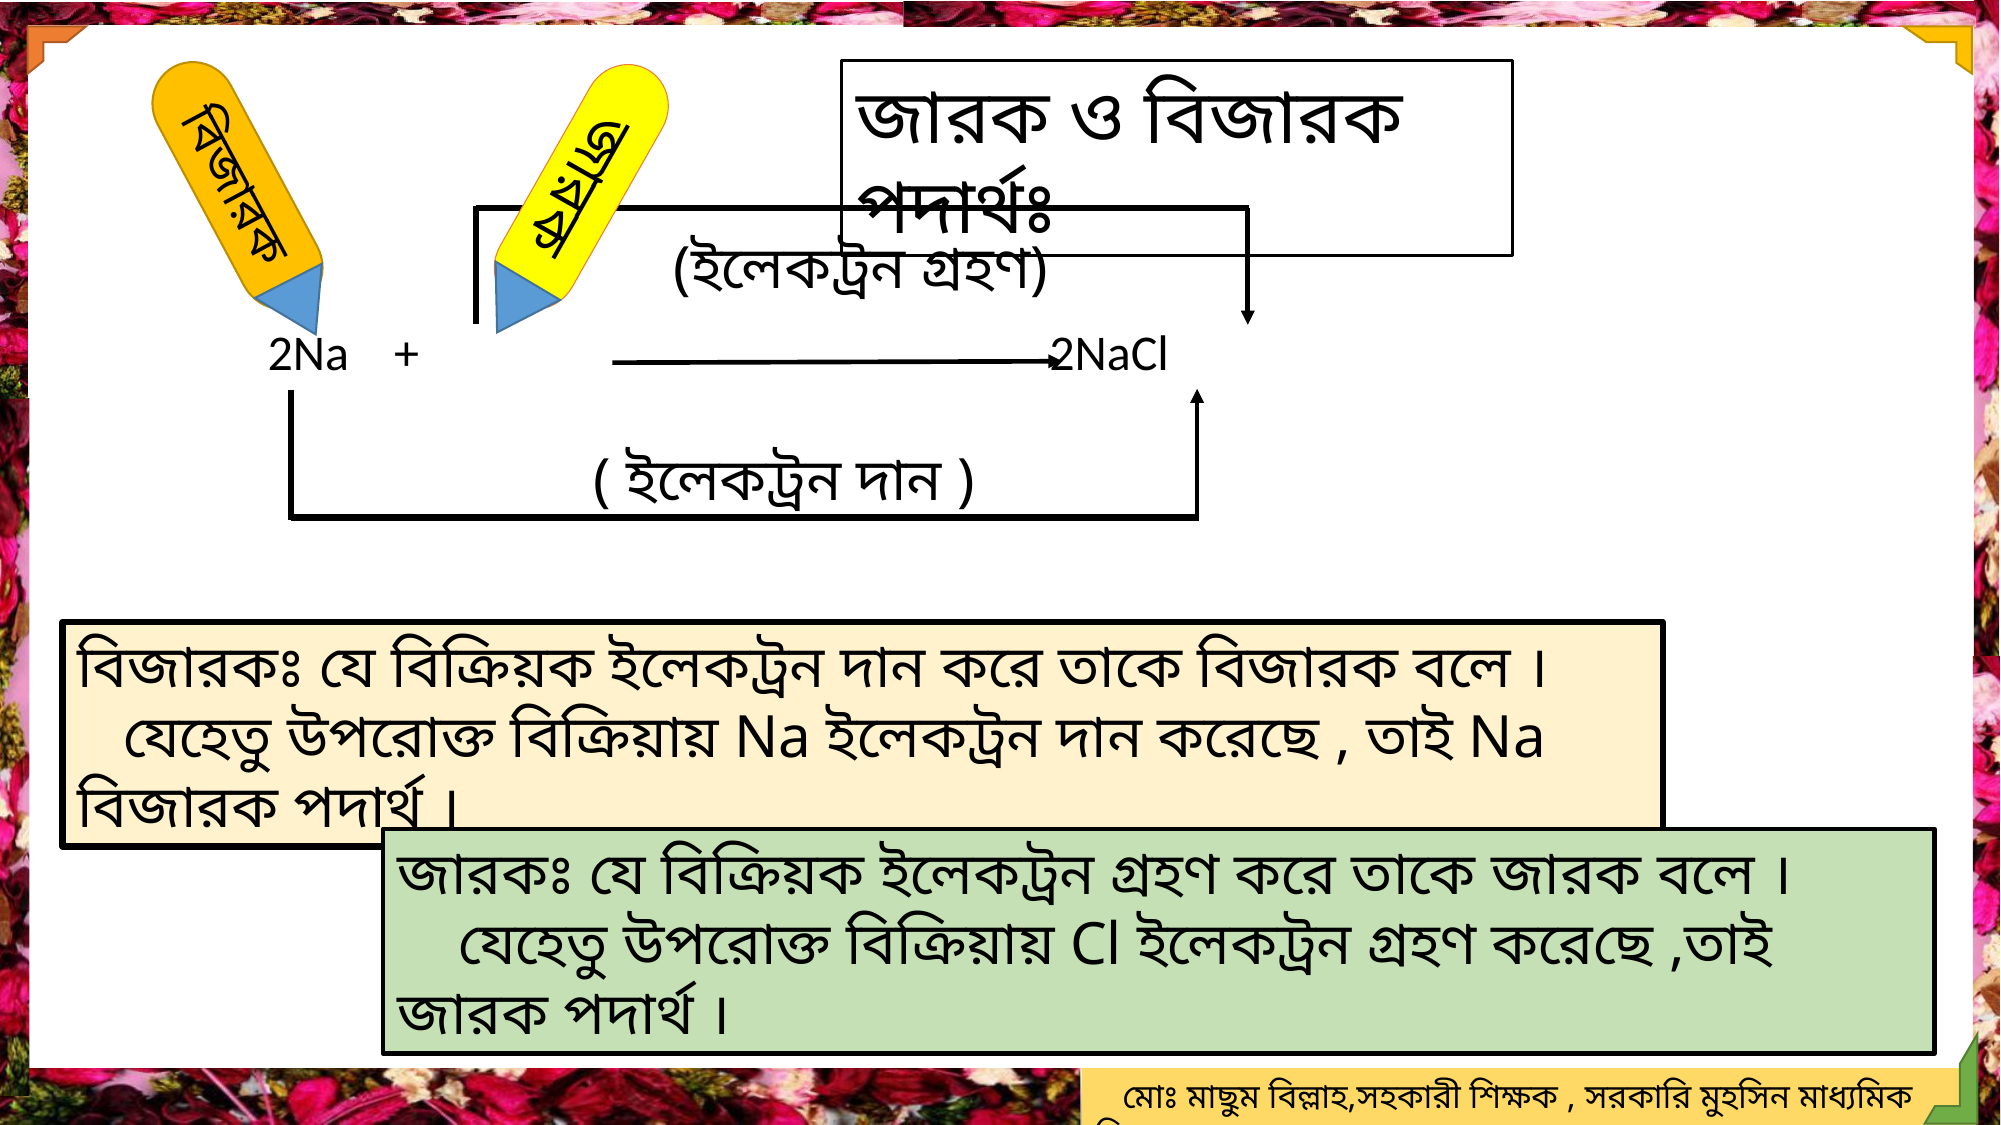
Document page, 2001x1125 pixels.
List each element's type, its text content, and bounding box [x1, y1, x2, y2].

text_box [476, 205, 510, 325]
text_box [290, 388, 1199, 521]
picture [0, 0, 2000, 1125]
text_box জারক ও বিজারক পদার্থঃ [841, 60, 1513, 256]
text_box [681, 205, 1249, 325]
text_box বিজারকঃ যে বিক্রিয়ক ইলেকট্রন দান করে তাকে বিজারক বলে । যেহেতু উপরোক্ত বিক্রিয়ায় Na ইলেকট্রন দান করেছে , তাই Na বিজারক পদার্থ । [62, 621, 1663, 847]
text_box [252, 313, 1412, 390]
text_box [194, 60, 365, 331]
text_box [510, 93, 681, 363]
